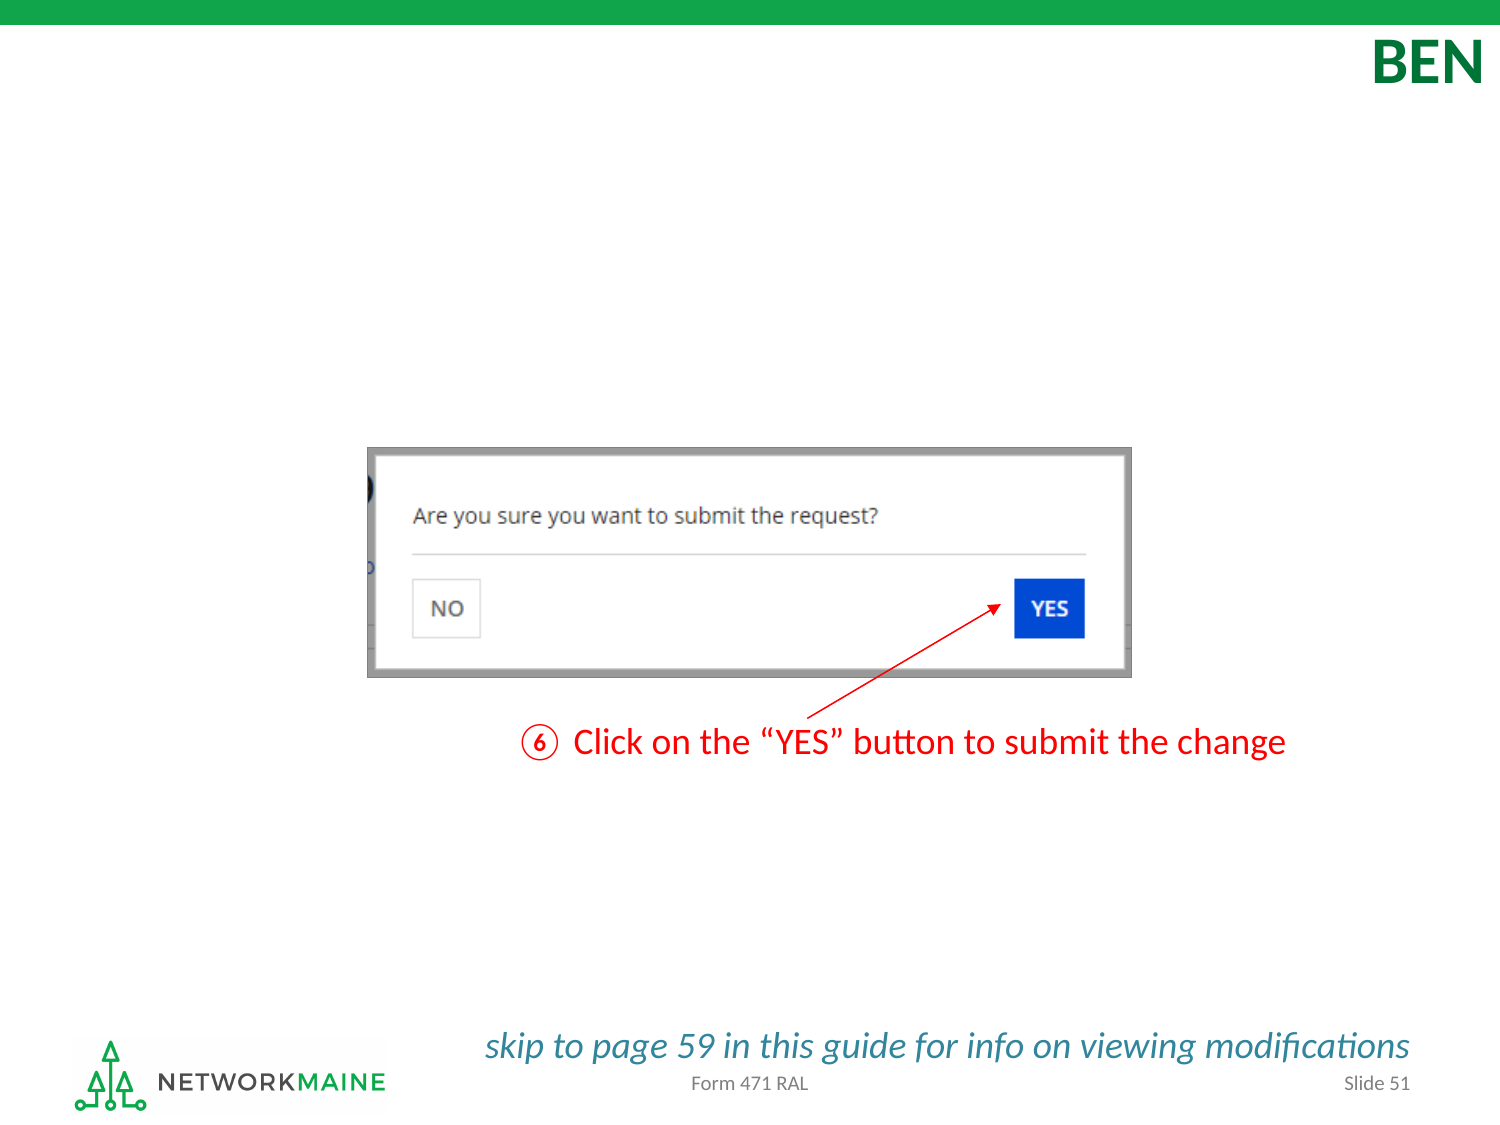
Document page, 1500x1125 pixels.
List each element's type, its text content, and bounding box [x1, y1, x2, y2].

text_box skip to page 59 in this guide for info on viewing modifications [469, 1013, 1434, 1074]
picture [367, 447, 1133, 678]
picture [72, 1038, 389, 1114]
text_box ⑥ Click on the “YES” button to submit the change [424, 709, 1420, 769]
text_box BEN [676, 16, 1500, 104]
